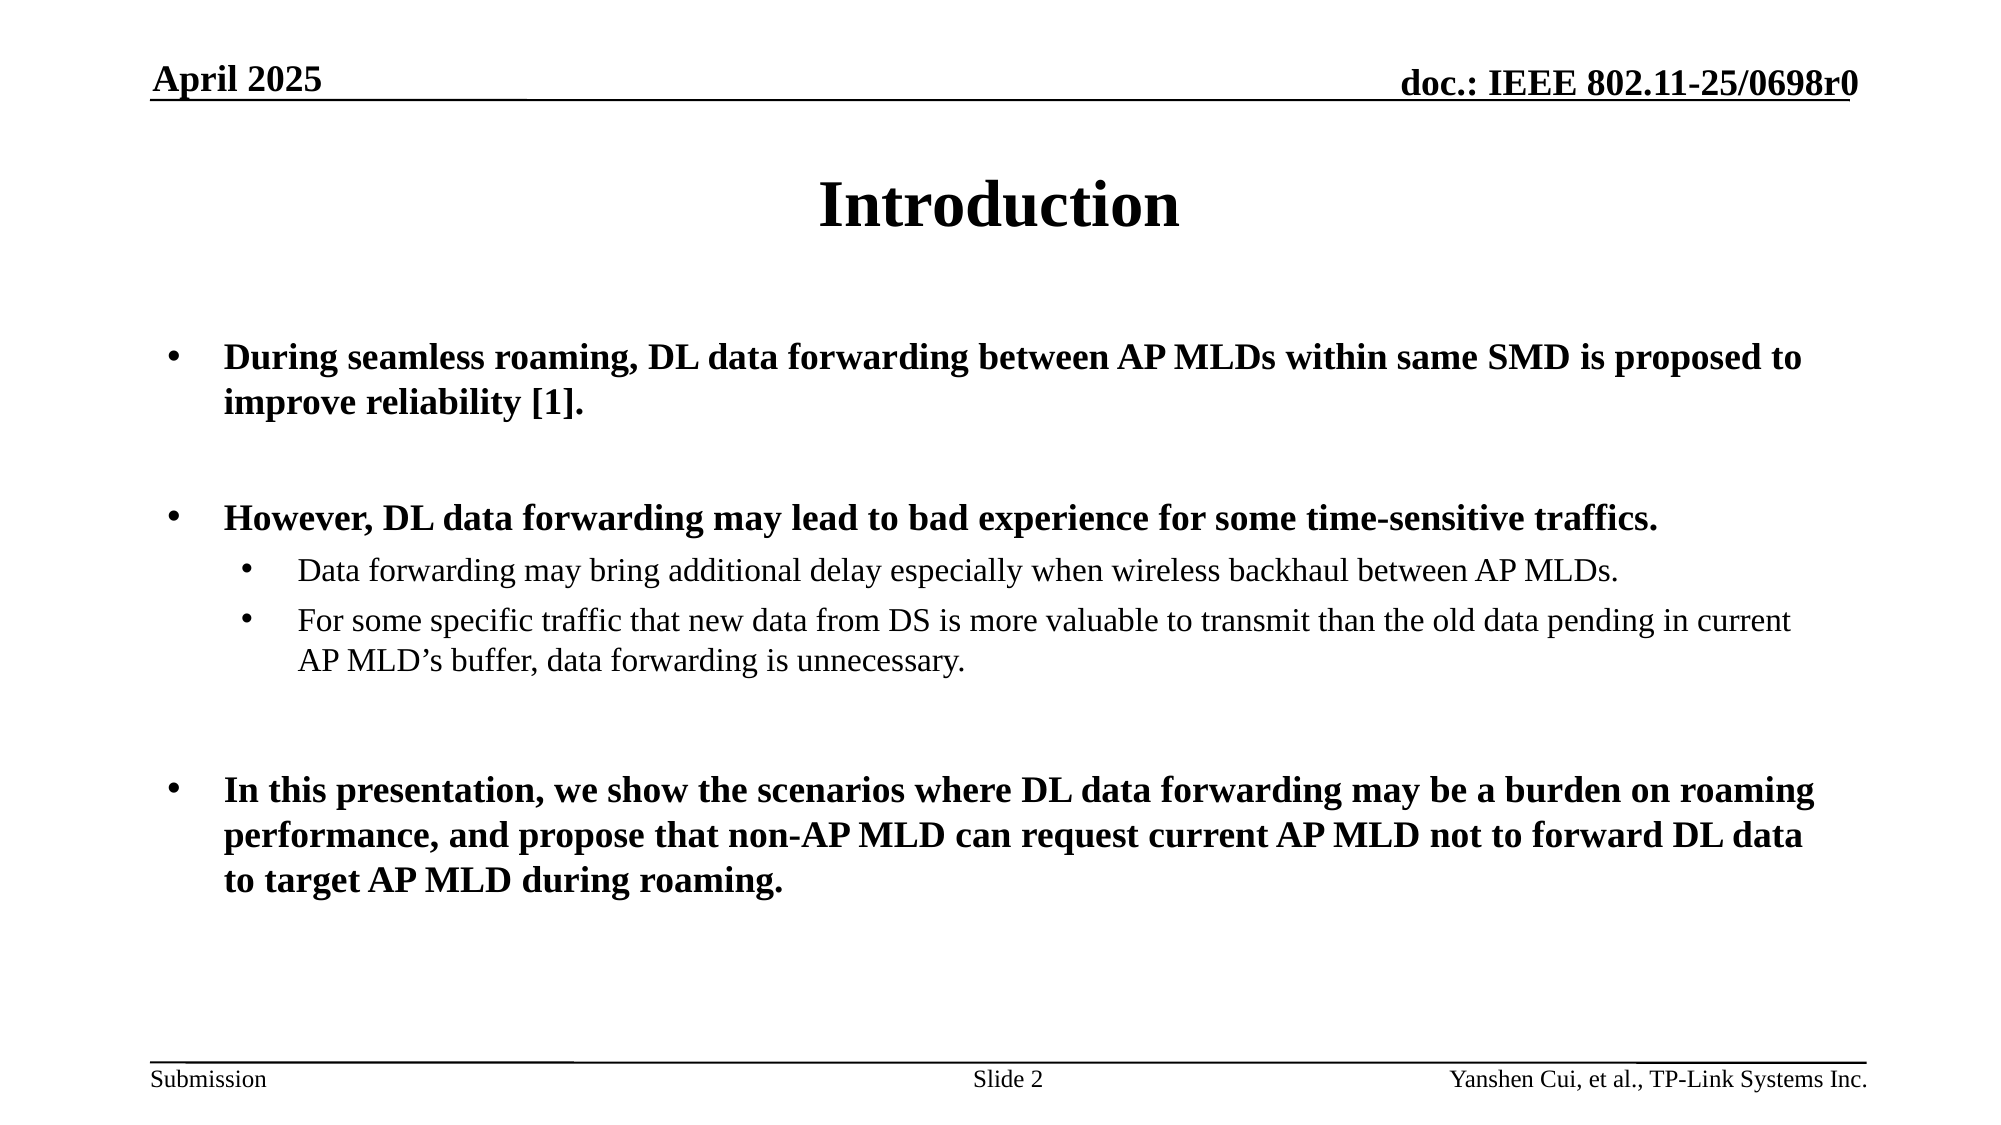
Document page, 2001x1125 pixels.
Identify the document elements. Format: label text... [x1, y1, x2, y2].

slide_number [152, 54, 563, 100]
list During seamless roaming, DL data forwarding between AP MLDs within same SMD is proposed to improve reliability [1]. However, DL data forwarding may lead to bad experience for some time-sensitive traffics. Data forwarding may bring additional delay especially when wireless backhaul between AP MLDs. For some specific traffic that new data from DS is more valuable to transmit than the old data pending in current AP MLD’s buffer, data forwarding is unnecessary. In this presentation, we show the scenarios where DL data forwarding may be a burden on roaming performance, and propose that non-AP MLD can request current AP MLD not to forward DL data to target AP MLD during roaming. [152, 324, 1850, 1036]
slide_number Slide 2 [950, 1061, 1067, 1123]
title Introduction [149, 112, 1850, 288]
footer Yanshen Cui, et al., TP-Link Systems Inc. [1171, 1061, 1869, 1093]
